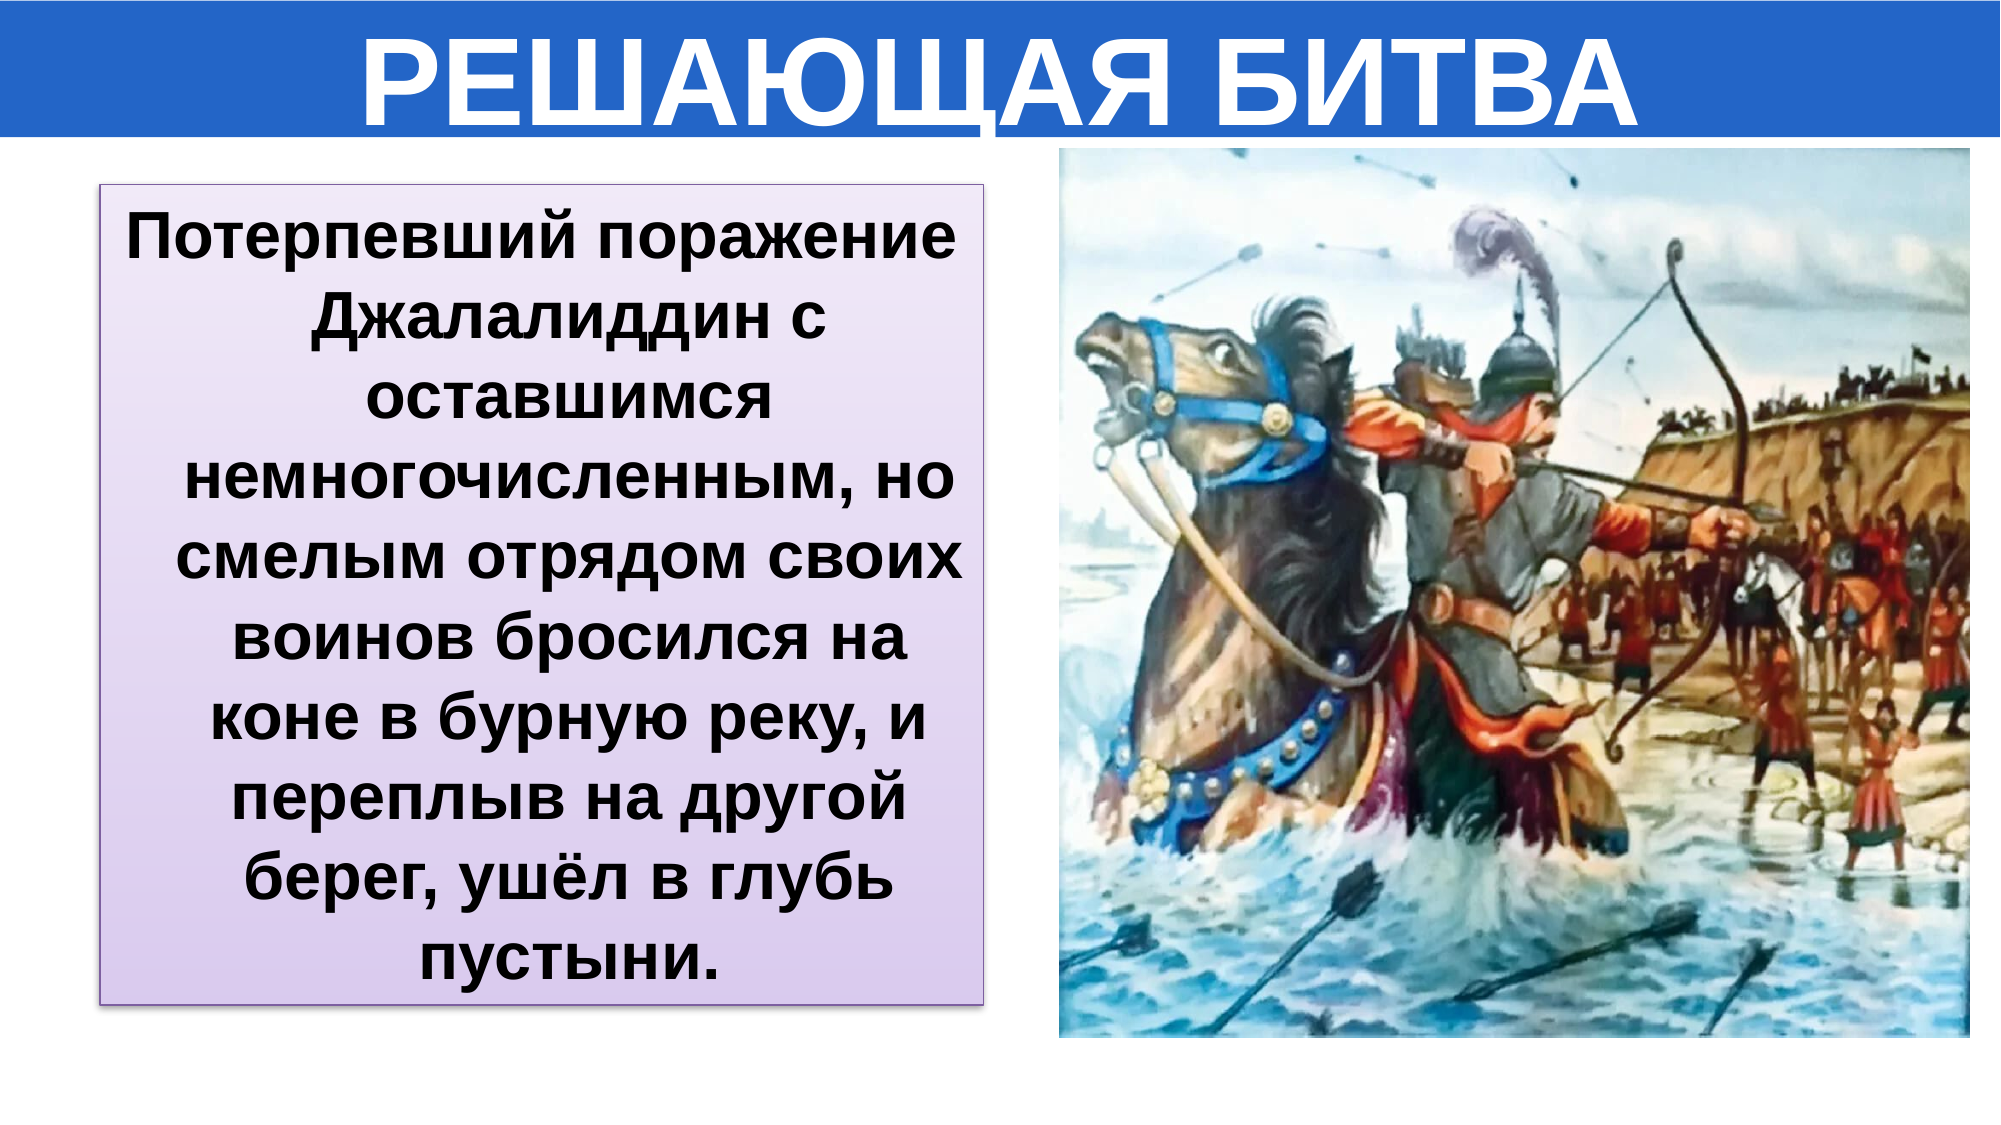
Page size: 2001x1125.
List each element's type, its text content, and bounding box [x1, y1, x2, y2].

list Потерпевший поражение Джалалиддин с оставшимся немногочисленным, но смелым отрядом своих воинов бросился на коне в бурную реку, и переплыв на другой берег, ушёл в глубь пустыни. [99, 184, 984, 1006]
picture [1058, 148, 1971, 1039]
text_box РЕШАЮЩАЯ БИТВА [0, 0, 2000, 138]
